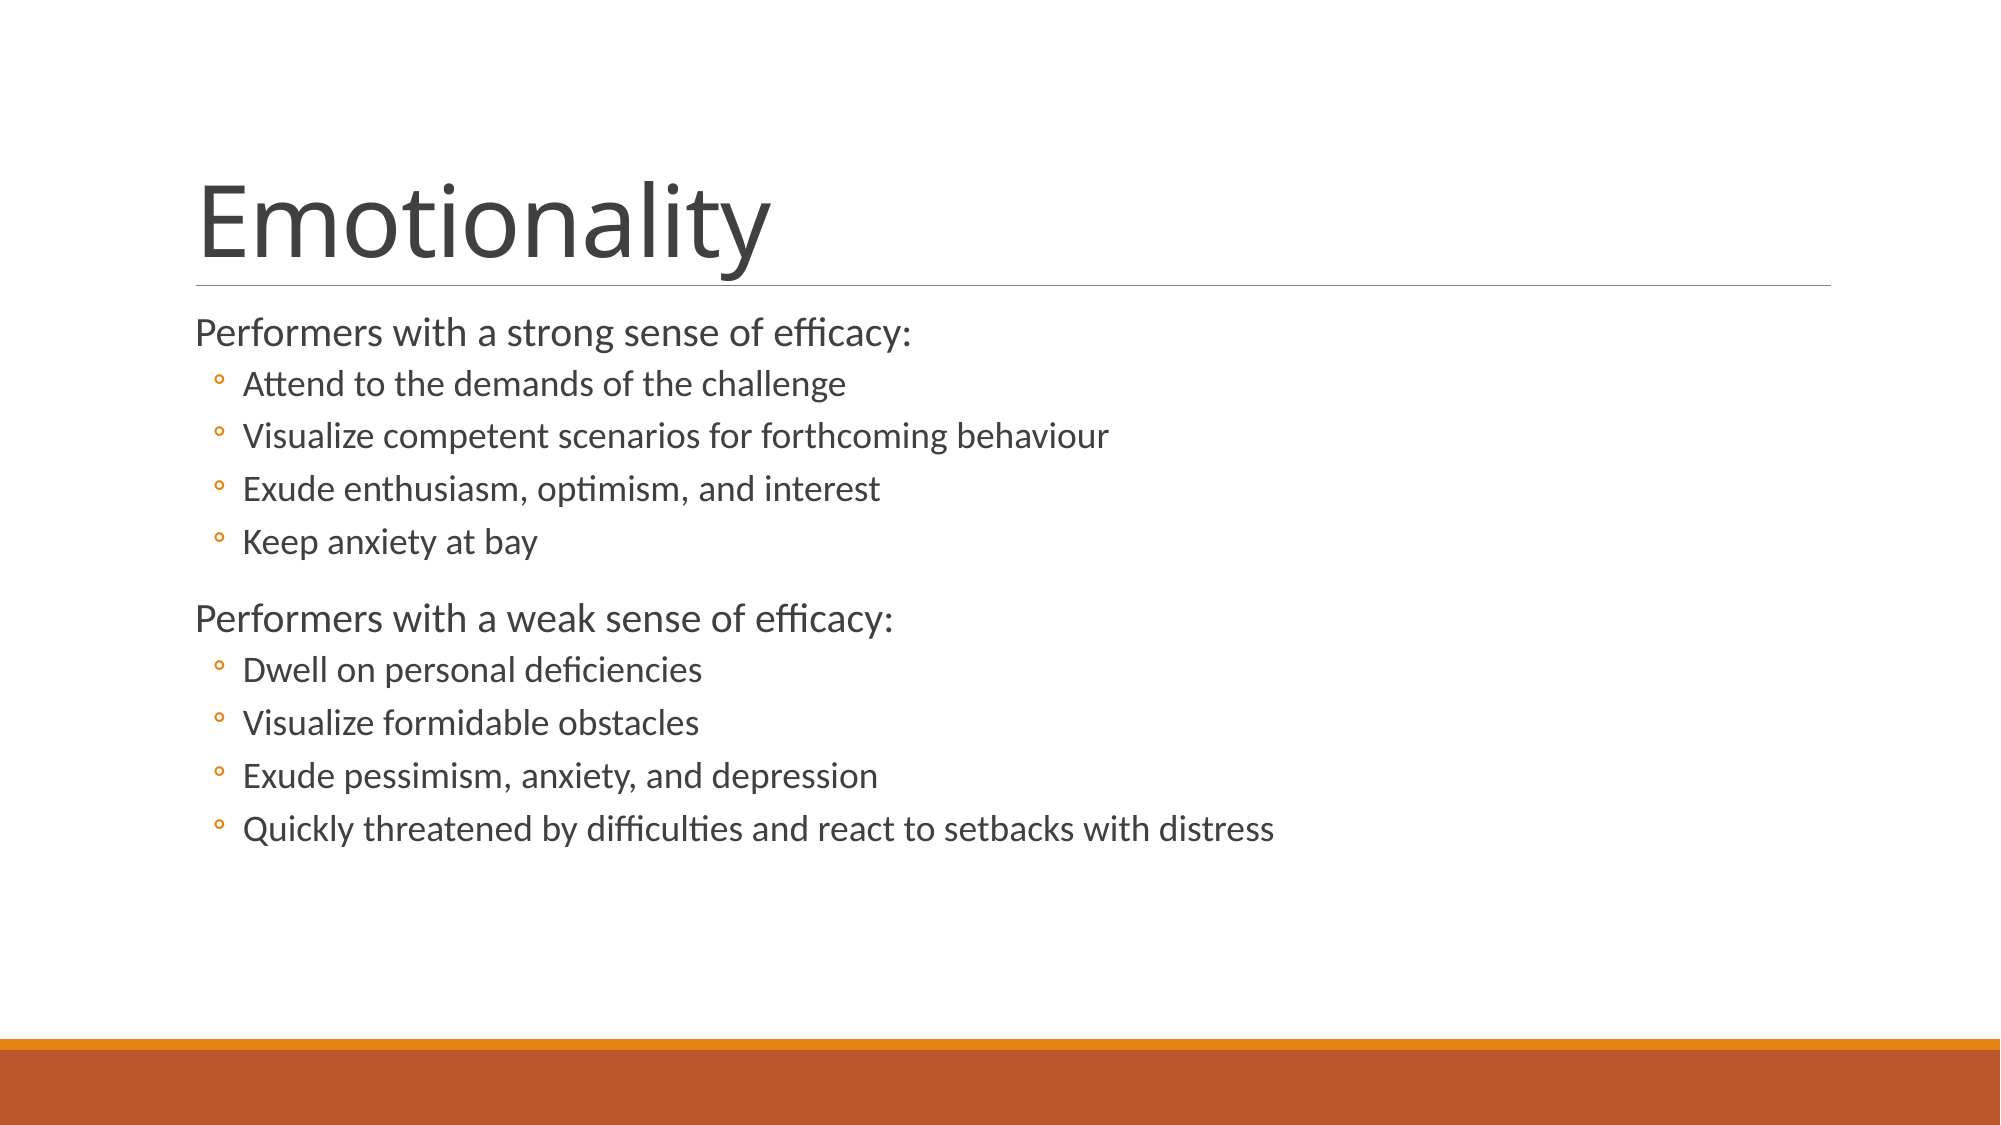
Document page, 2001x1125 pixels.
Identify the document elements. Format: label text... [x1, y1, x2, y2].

title Emotionality [180, 47, 1830, 285]
list Performers with a strong sense of efficacy: Attend to the demands of the challenge Visualize competent scenarios for forthcoming behaviour Exude enthusiasm, optimism, and interest Keep anxiety at bay Performers with a weak sense of efficacy: Dwell on personal deficiencies Visualize formidable obstacles Exude pessimism, anxiety, and depression Quickly threatened by difficulties and react to setbacks with distress [180, 302, 1830, 963]
